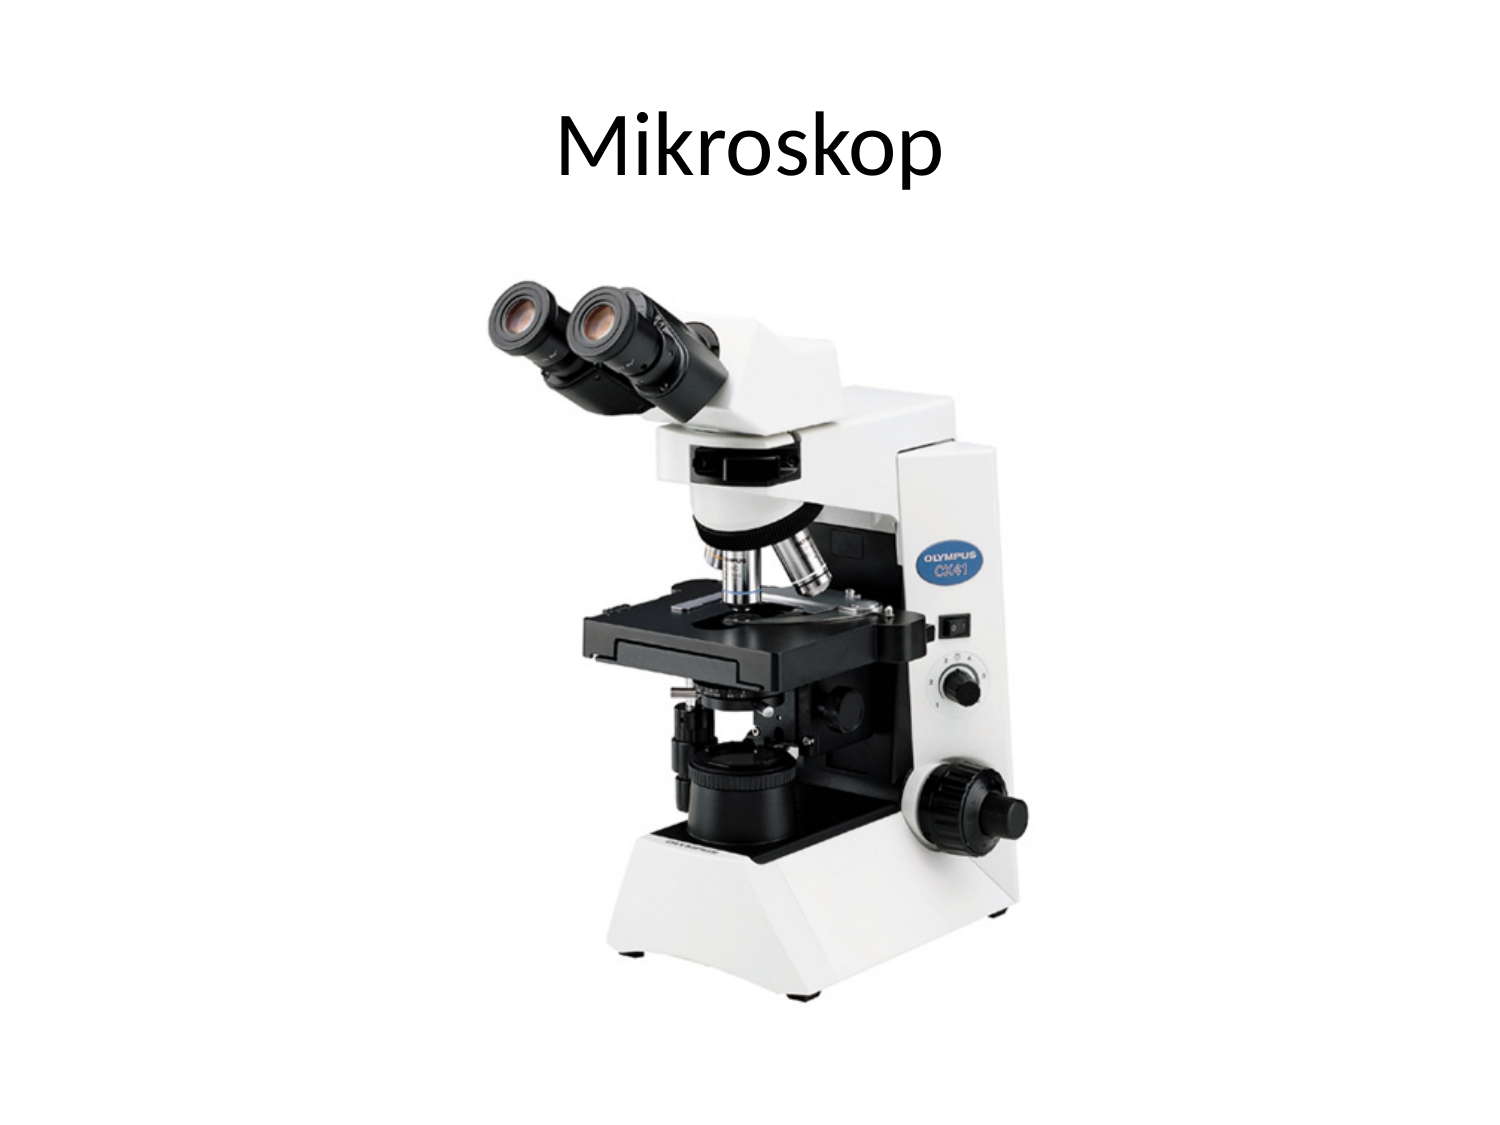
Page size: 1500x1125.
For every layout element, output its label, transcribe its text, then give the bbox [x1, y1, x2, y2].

title Mikroskop [75, 45, 1425, 233]
picture [449, 262, 1061, 1026]
